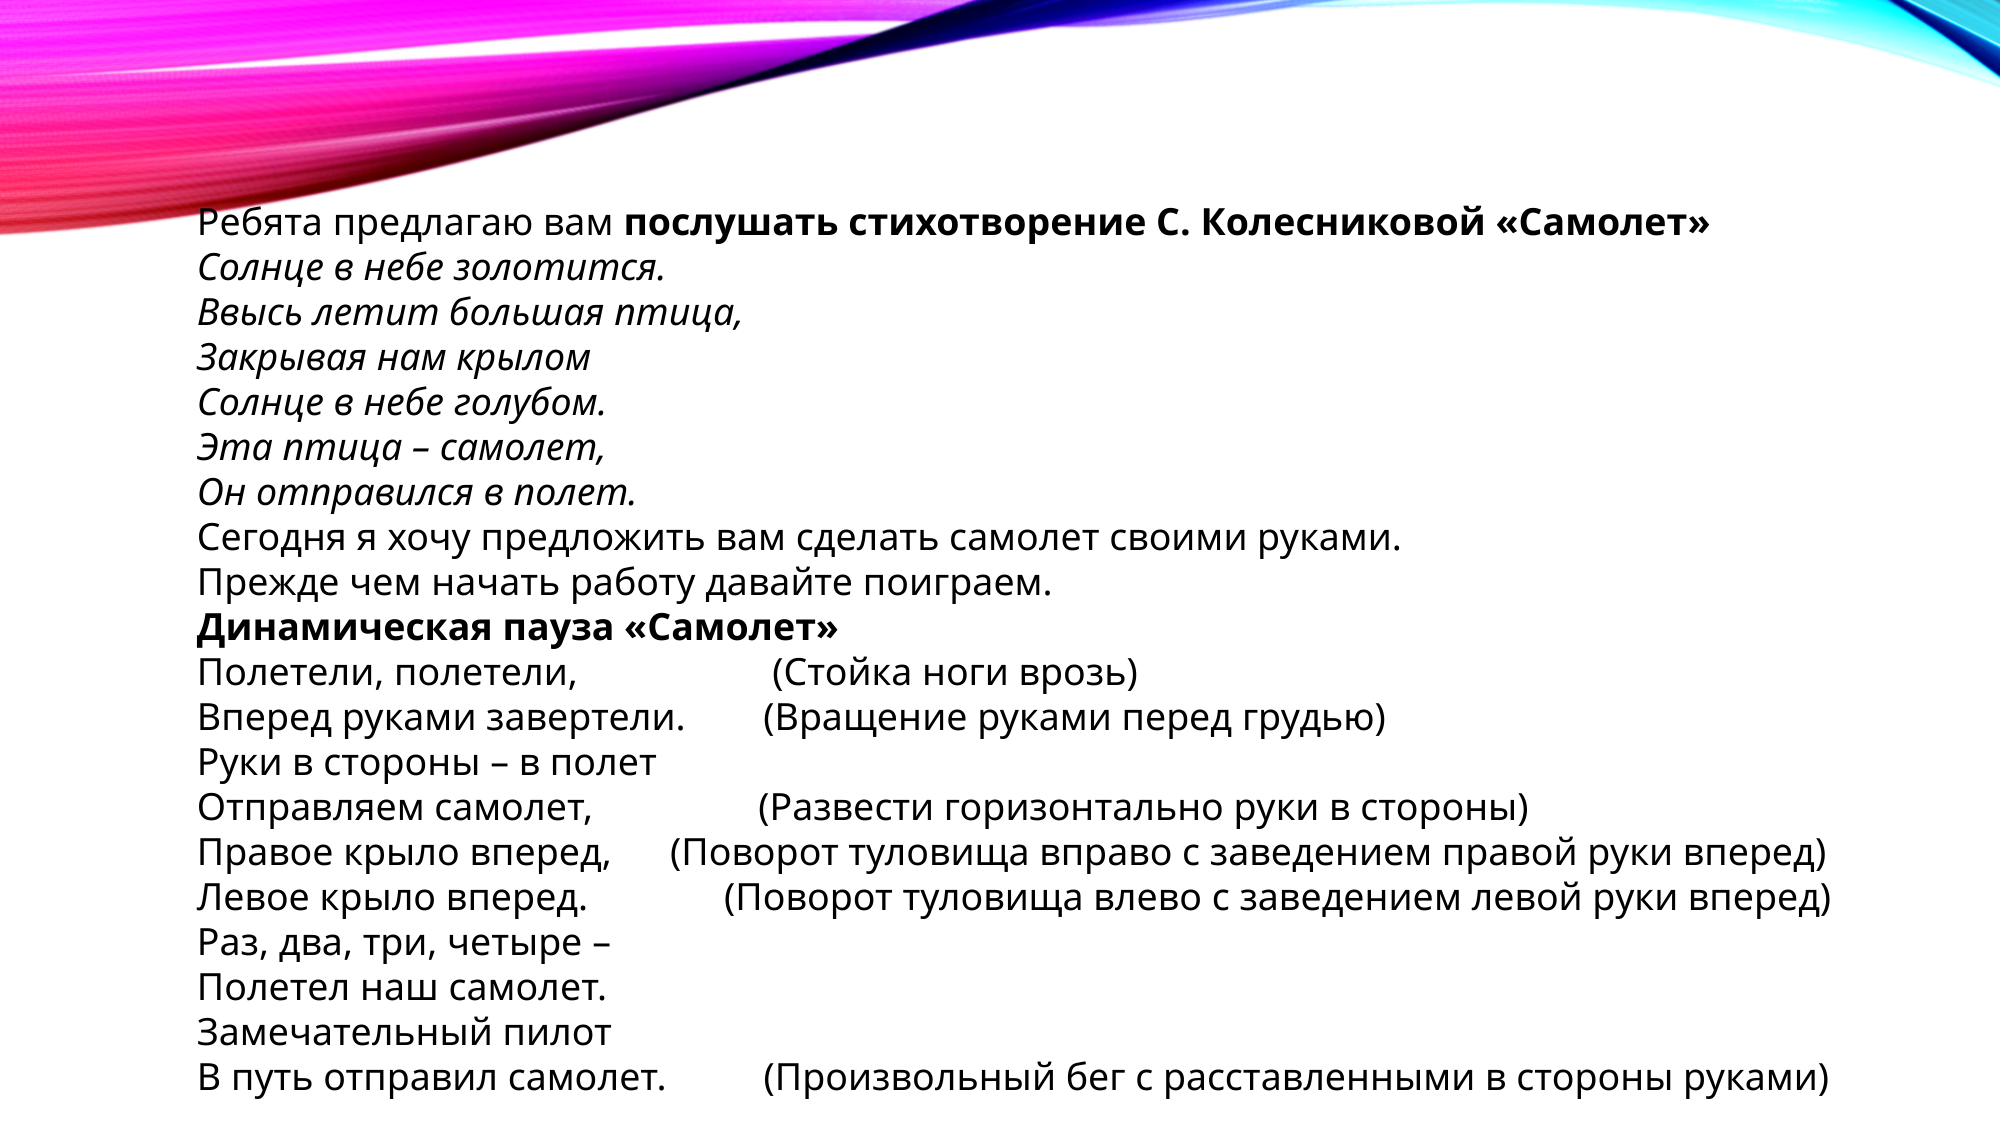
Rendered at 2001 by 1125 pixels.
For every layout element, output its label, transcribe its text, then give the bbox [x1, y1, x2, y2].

text_box Ребята предлагаю вам послушать стихотворение С. Колесниковой «Самолет» Солнце в небе золотится. Ввысь летит большая птица, Закрывая нам крылом Солнце в небе голубом. Эта птица – самолет, Он отправился в полет. Сегодня я хочу предложить вам сделать самолет своими руками. Прежде чем начать работу давайте поиграем. Динамическая пауза «Самолет» Полетели, полетели, (Стойка ноги врозь) Вперед руками завертели. (Вращение руками перед грудью) Руки в стороны – в полет Отправляем самолет, (Развести горизонтально руки в стороны) Правое крыло вперед, (Поворот туловища вправо с заведением правой руки вперед) Левое крыло вперед. (Поворот туловища влево с заведением левой руки вперед) Раз, два, три, четыре – Полетел наш самолет. Замечательный пилот В путь отправил самолет. (Произвольный бег с расставленными в стороны руками) [182, 190, 1912, 1125]
picture [1910, 0, 2000, 45]
picture [1890, 0, 2000, 75]
picture [0, 0, 2000, 237]
